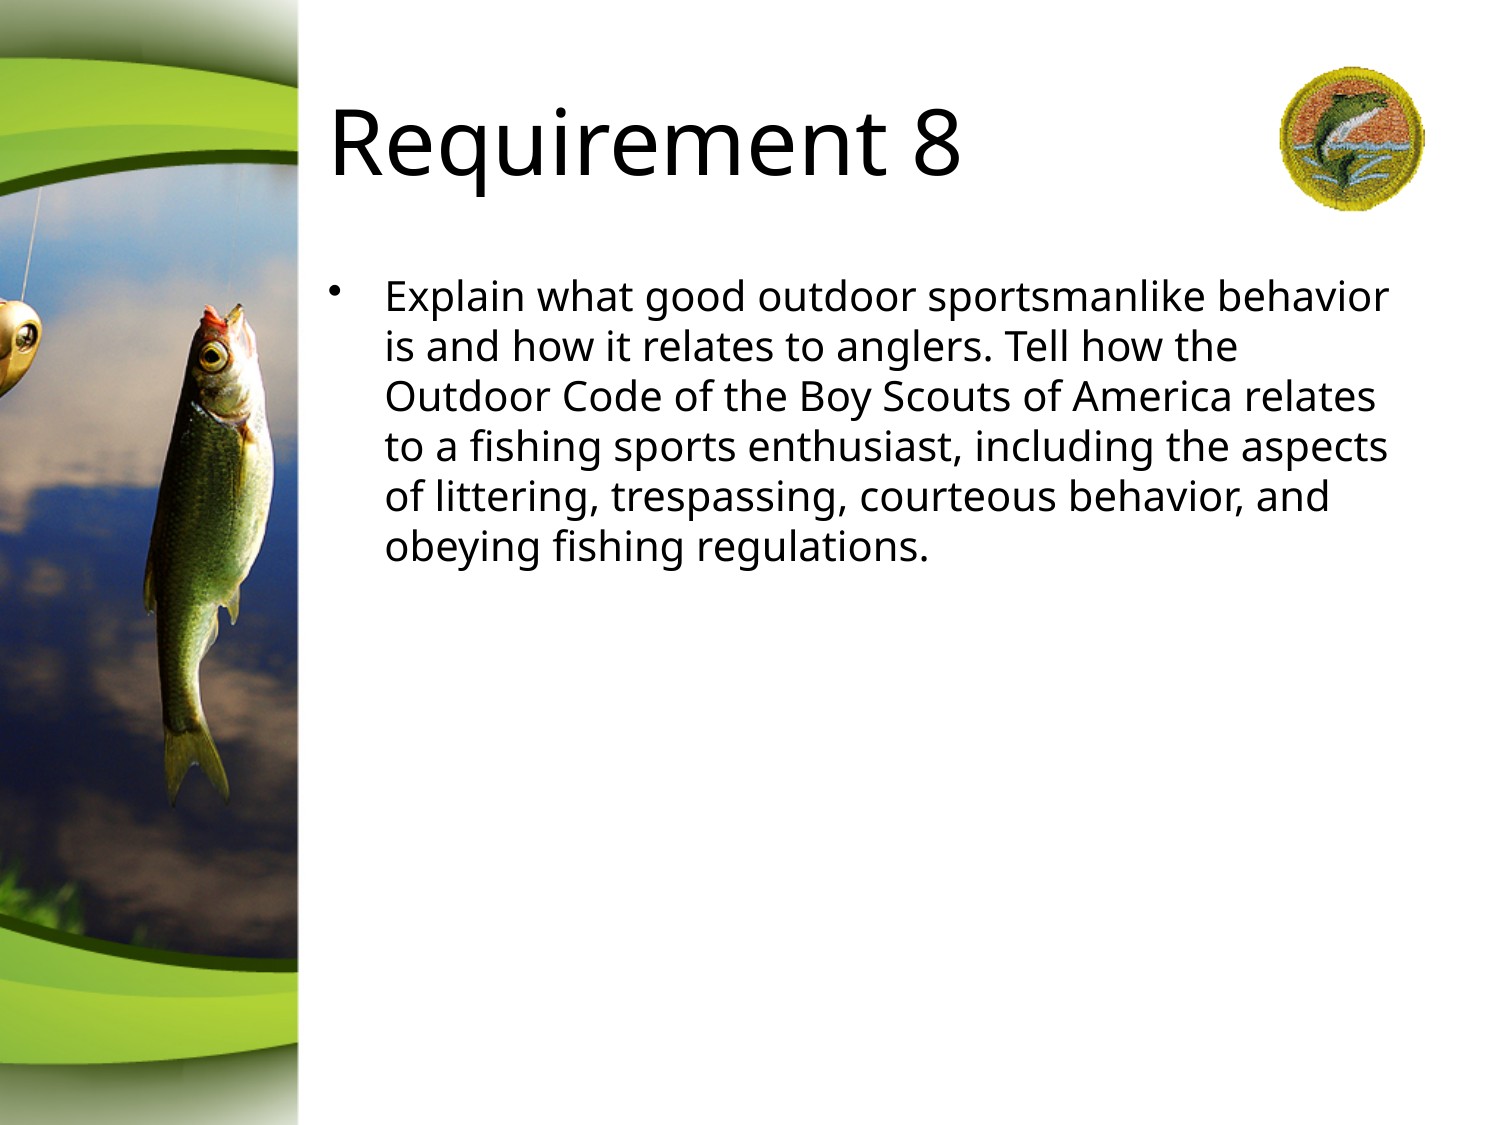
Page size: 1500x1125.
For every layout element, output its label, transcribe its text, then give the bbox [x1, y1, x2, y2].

title Requirement 8 [312, 44, 1414, 233]
picture [0, 0, 1500, 1125]
list Explain what good outdoor sportsmanlike behavior is and how it relates to anglers. Tell how the Outdoor Code of the Boy Scouts of America relates to a fishing sports enthusiast, including the aspects of littering, trespassing, courteous behavior, and obeying fishing regulations. [312, 262, 1426, 1006]
